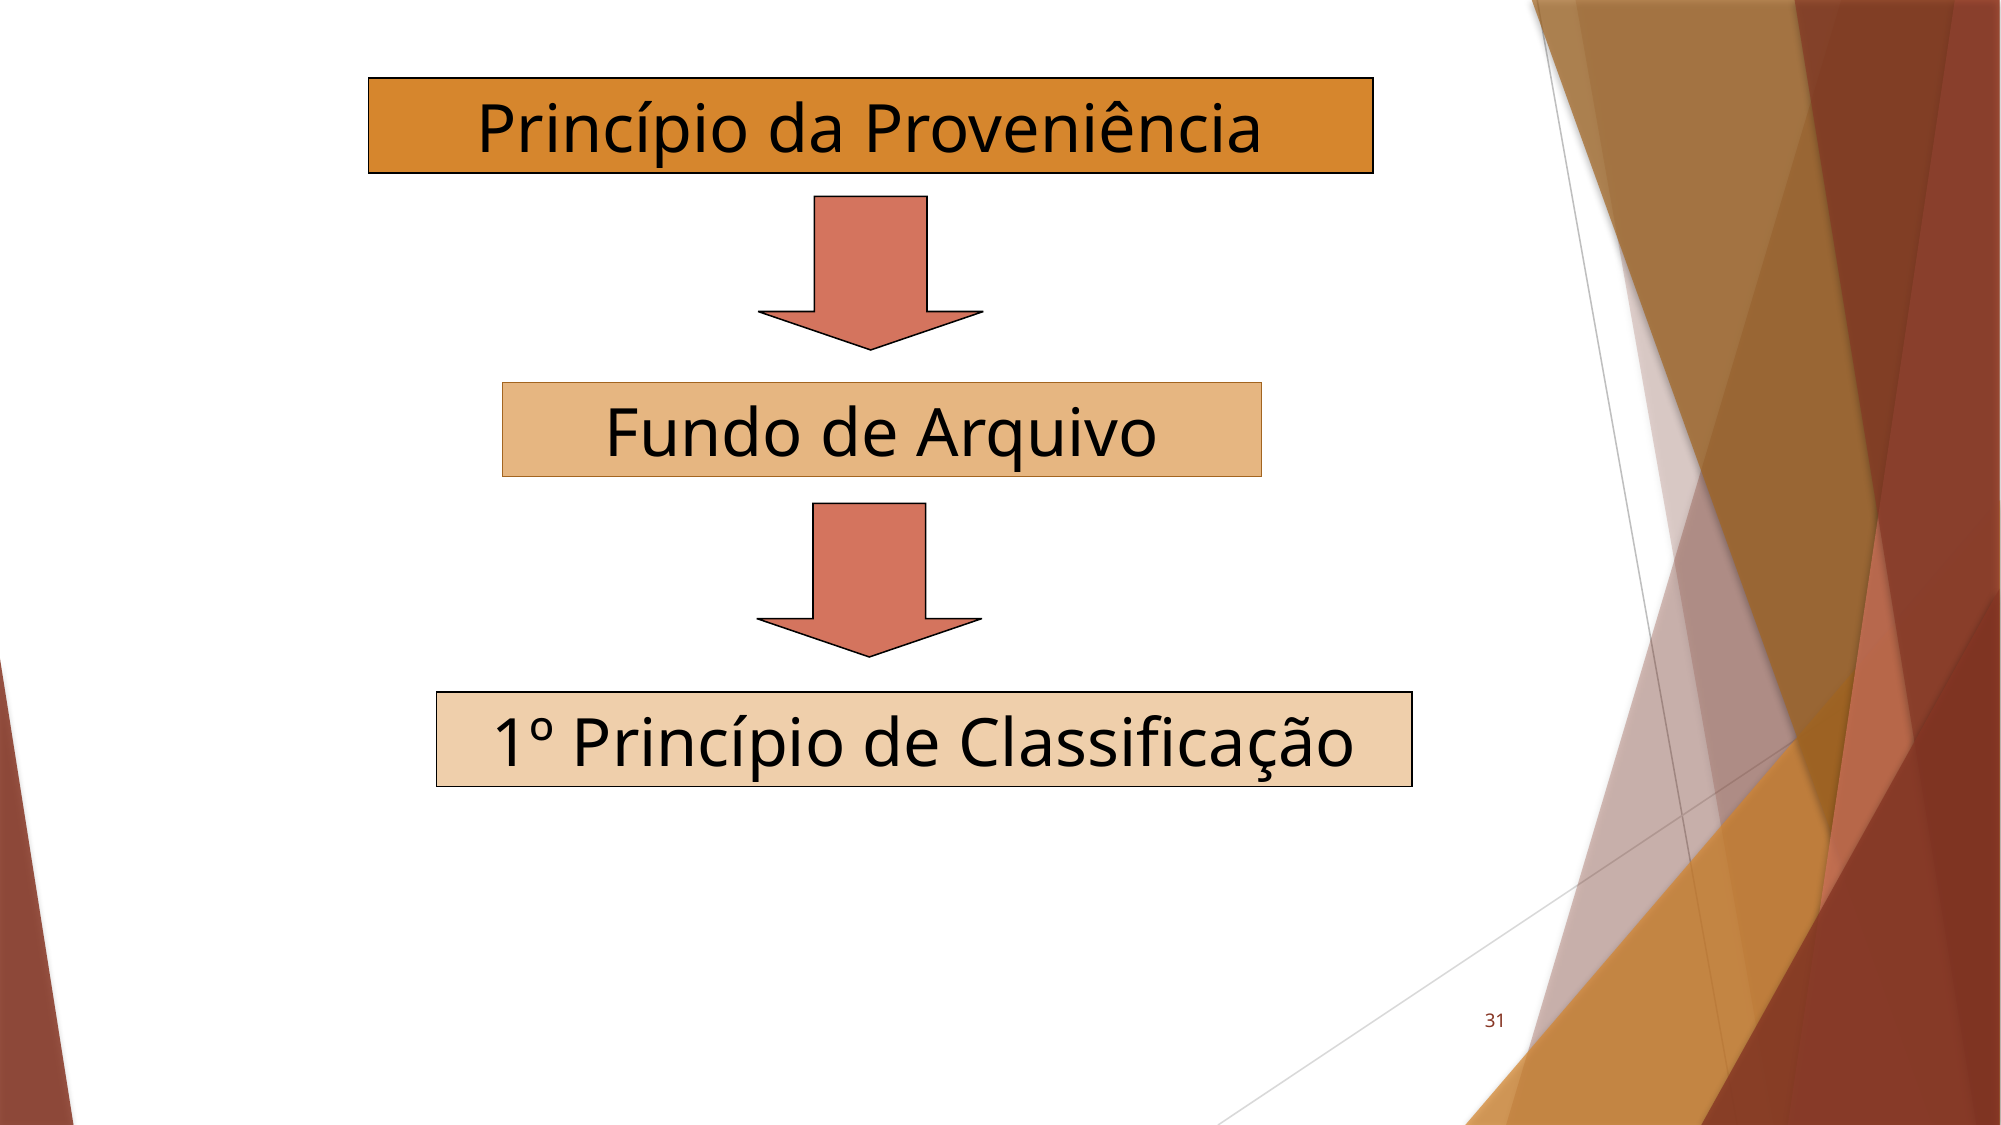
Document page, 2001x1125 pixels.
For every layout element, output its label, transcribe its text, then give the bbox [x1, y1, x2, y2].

text_box [756, 503, 982, 657]
text_box [758, 196, 984, 350]
text_box Fundo de Arquivo [502, 382, 1262, 477]
slide_number 31 [1409, 991, 1522, 1051]
text_box 1º Princípio de Classificação [436, 691, 1413, 787]
text_box Princípio da Proveniência [368, 78, 1374, 173]
